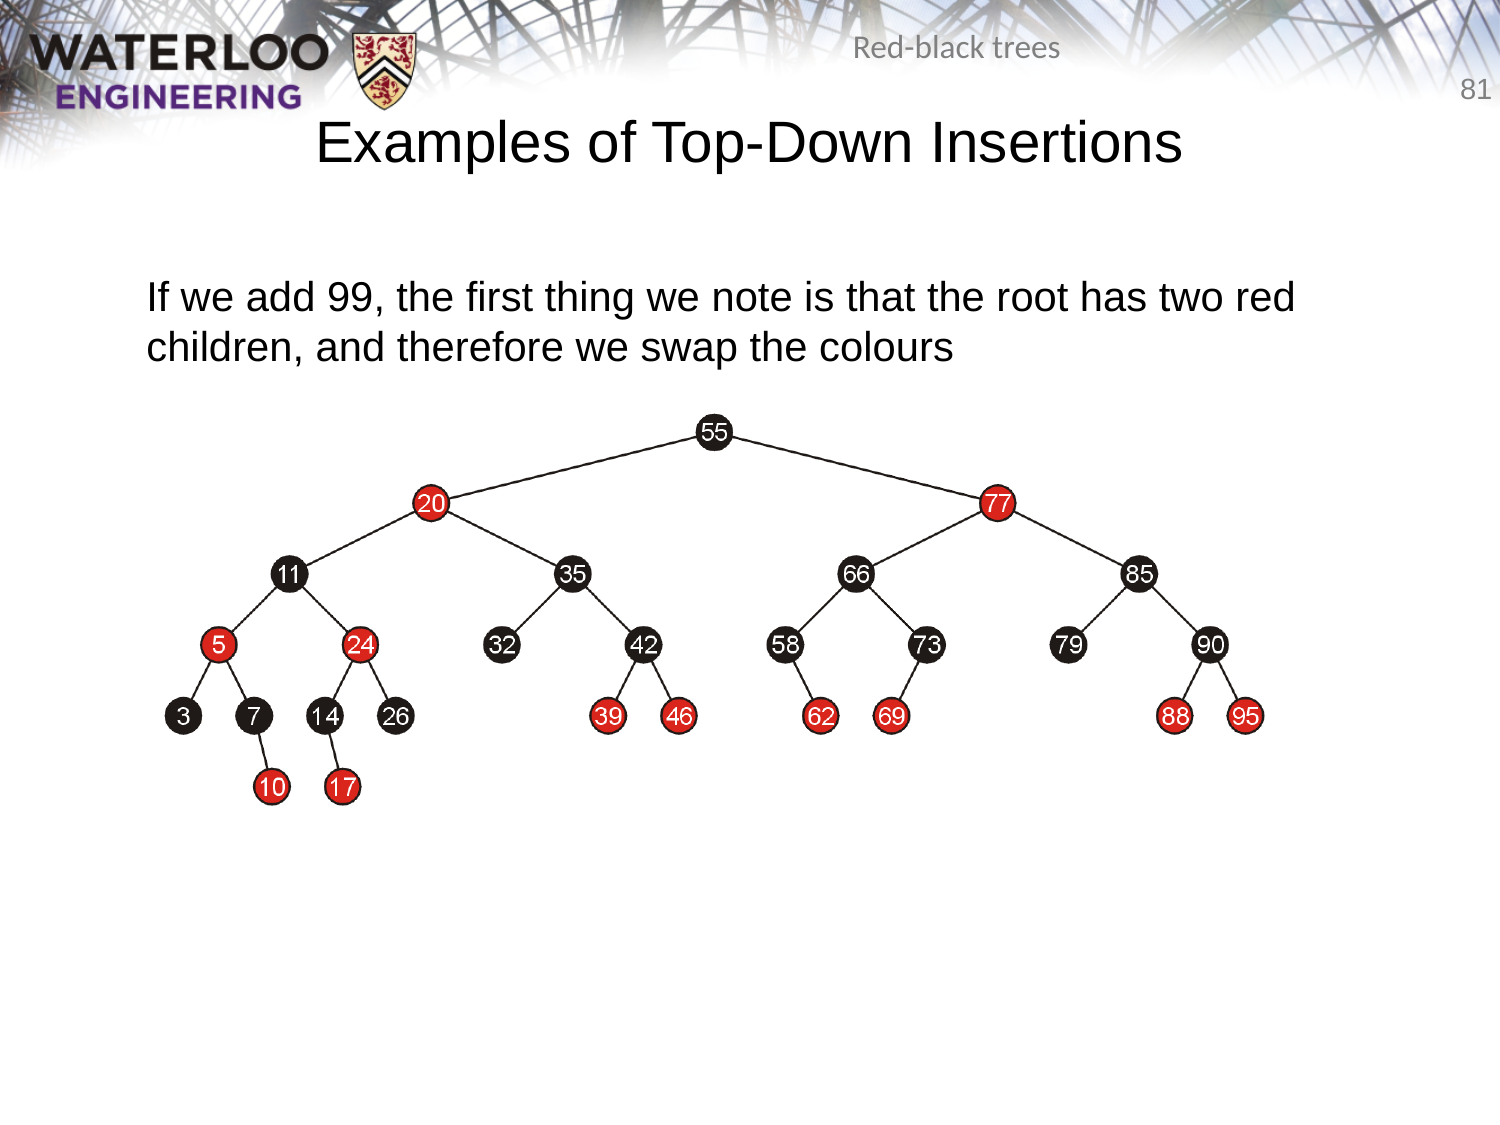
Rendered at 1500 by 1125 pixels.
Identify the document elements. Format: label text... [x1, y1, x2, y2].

title Examples of Top-Down Insertions [74, 44, 1426, 233]
picture [0, 0, 1500, 1125]
list If we add 99, the first thing we note is that the root has two red children, and therefore we swap the colours [74, 262, 1426, 1006]
